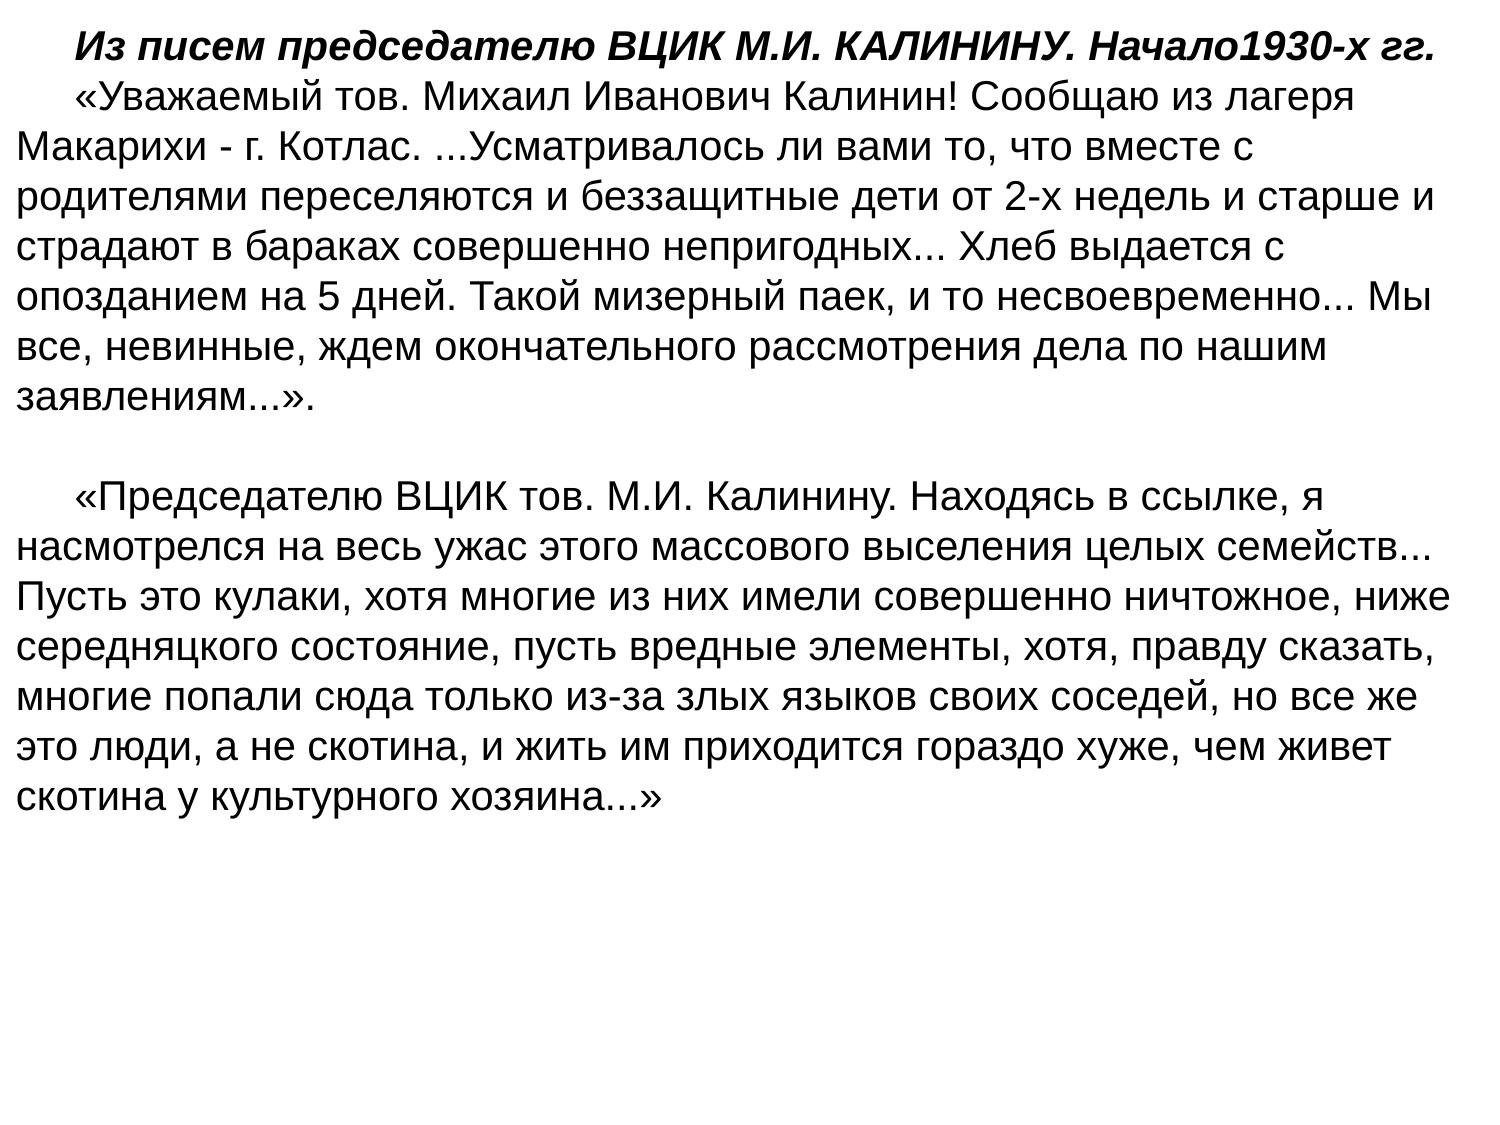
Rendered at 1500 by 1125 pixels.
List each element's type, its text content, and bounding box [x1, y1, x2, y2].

text_box Из писем председателю ВЦИК М.И. КАЛИНИНУ. Начало1930-х гг. «Уважаемый тов. Михаил Иванович Калинин! Сообщаю из лагеря Макарихи - г. Котлас. ...Усматривалось ли вами то, что вместе с родителями переселяются и беззащитные дети от 2-х недель и старше и страдают в бараках совершенно непригодных... Хлеб выдается с опозданием на 5 дней. Такой мизерный паек, и то несвоевременно... Мы все, невинные, ждем окончательного рассмотрения дела по нашим заявлениям...». «Председателю ВЦИК тов. М.И. Калинину. Находясь в ссылке, я насмотрелся на весь ужас этого массового выселения целых семейств... Пусть это кулаки, хотя многие из них имели совершенно ничтожное, ниже середняцкого состояние, пусть вредные элементы, хотя, правду сказать, многие попали сюда только из-за злых языков своих соседей, но все же это люди, а не скотина, и жить им приходится гораздо хуже, чем живет скотина у культурного хозяина...» [1, 11, 1500, 827]
